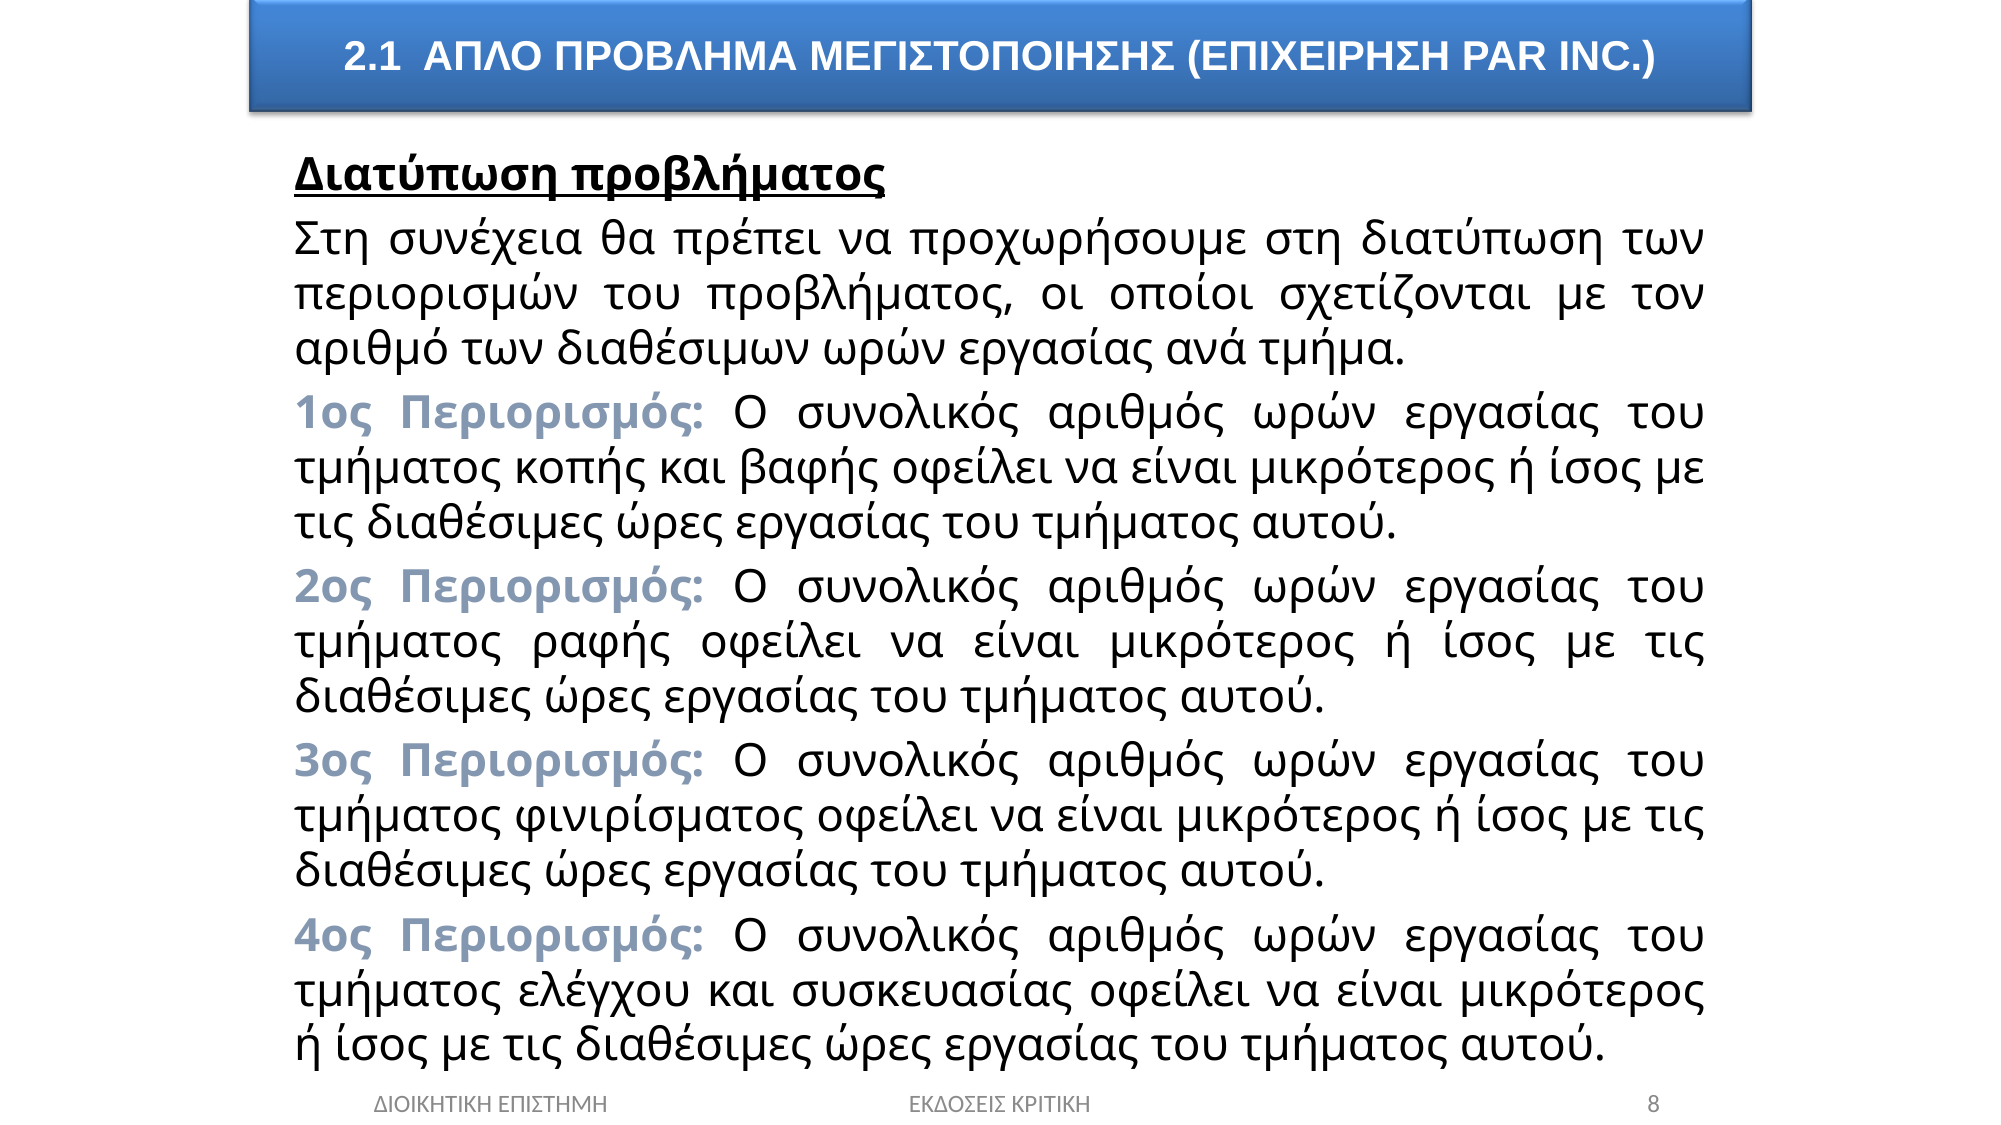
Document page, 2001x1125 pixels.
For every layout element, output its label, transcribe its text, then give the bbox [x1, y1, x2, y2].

text_box Διατύπωση προβλήματος Στη συνέχεια θα πρέπει να προχωρήσουμε στη διατύπωση των περιορισμών του προβλήματος, οι οποίοι σχετίζονται με τον αριθμό των διαθέσιμων ωρών εργασίας ανά τμήμα. 1ος Περιορισμός: Ο συνολικός αριθμός ωρών εργασίας του τμήματος κοπής και βαφής οφείλει να είναι μικρότερος ή ίσος με τις διαθέσιμες ώρες εργασίας του τμήματος αυτού. 2ος Περιορισμός: Ο συνολικός αριθμός ωρών εργασίας του τμήματος ραφής οφείλει να είναι μικρότερος ή ίσος με τις διαθέσιμες ώρες εργασίας του τμήματος αυτού. 3ος Περιορισμός: Ο συνολικός αριθμός ωρών εργασίας του τμήματος φινιρίσματος οφείλει να είναι μικρότερος ή ίσος με τις διαθέσιμες ώρες εργασίας του τμήματος αυτού. 4ος Περιορισμός: Ο συνολικός αριθμός ωρών εργασίας του τμήματος ελέγχου και συσκευασίας οφείλει να είναι μικρότερος ή ίσος με τις διαθέσιμες ώρες εργασίας του τμήματος αυτού. [279, 137, 1721, 1078]
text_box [240, 0, 1760, 128]
text_box ΔΙΟΙΚΗΤΙΚΗ ΕΠΙΣΤΗΜΗ [253, 1081, 729, 1124]
slide_number 8 [1325, 1081, 1675, 1124]
footer ΕΚΔΟΣΕΙΣ ΚΡΙΤΙΚΗ [762, 1081, 1238, 1124]
